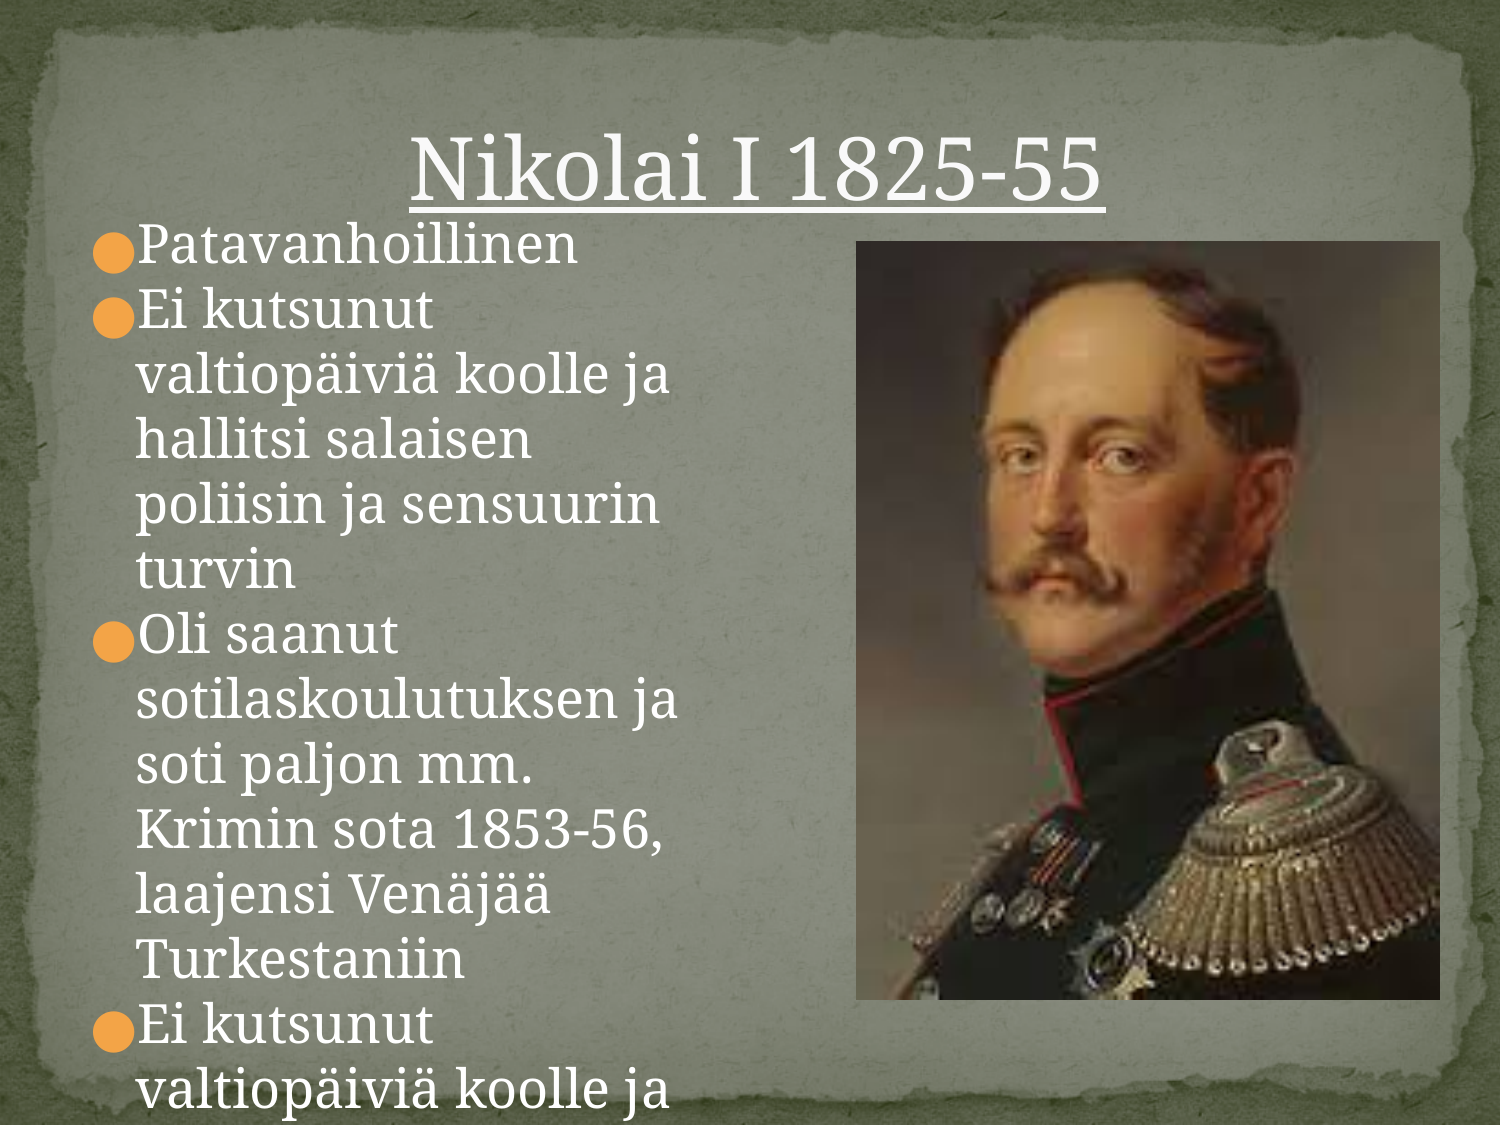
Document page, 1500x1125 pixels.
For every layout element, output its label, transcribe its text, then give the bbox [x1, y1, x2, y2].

picture [0, 0, 1500, 1125]
title Nikolai I 1825-55 [75, 24, 1425, 225]
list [855, 240, 1440, 1000]
list Patavanhoillinen Ei kutsunut valtiopäiviä koolle ja hallitsi salaisen poliisin ja sensuurin turvin Oli saanut sotilaskoulutuksen ja soti paljon mm. Krimin sota 1853-56, laajensi Venäjää Turkestaniin Ei kutsunut valtiopäiviä koolle ja hallitsi salaisen poliisin ja sensuurin turvin [75, 202, 741, 1125]
